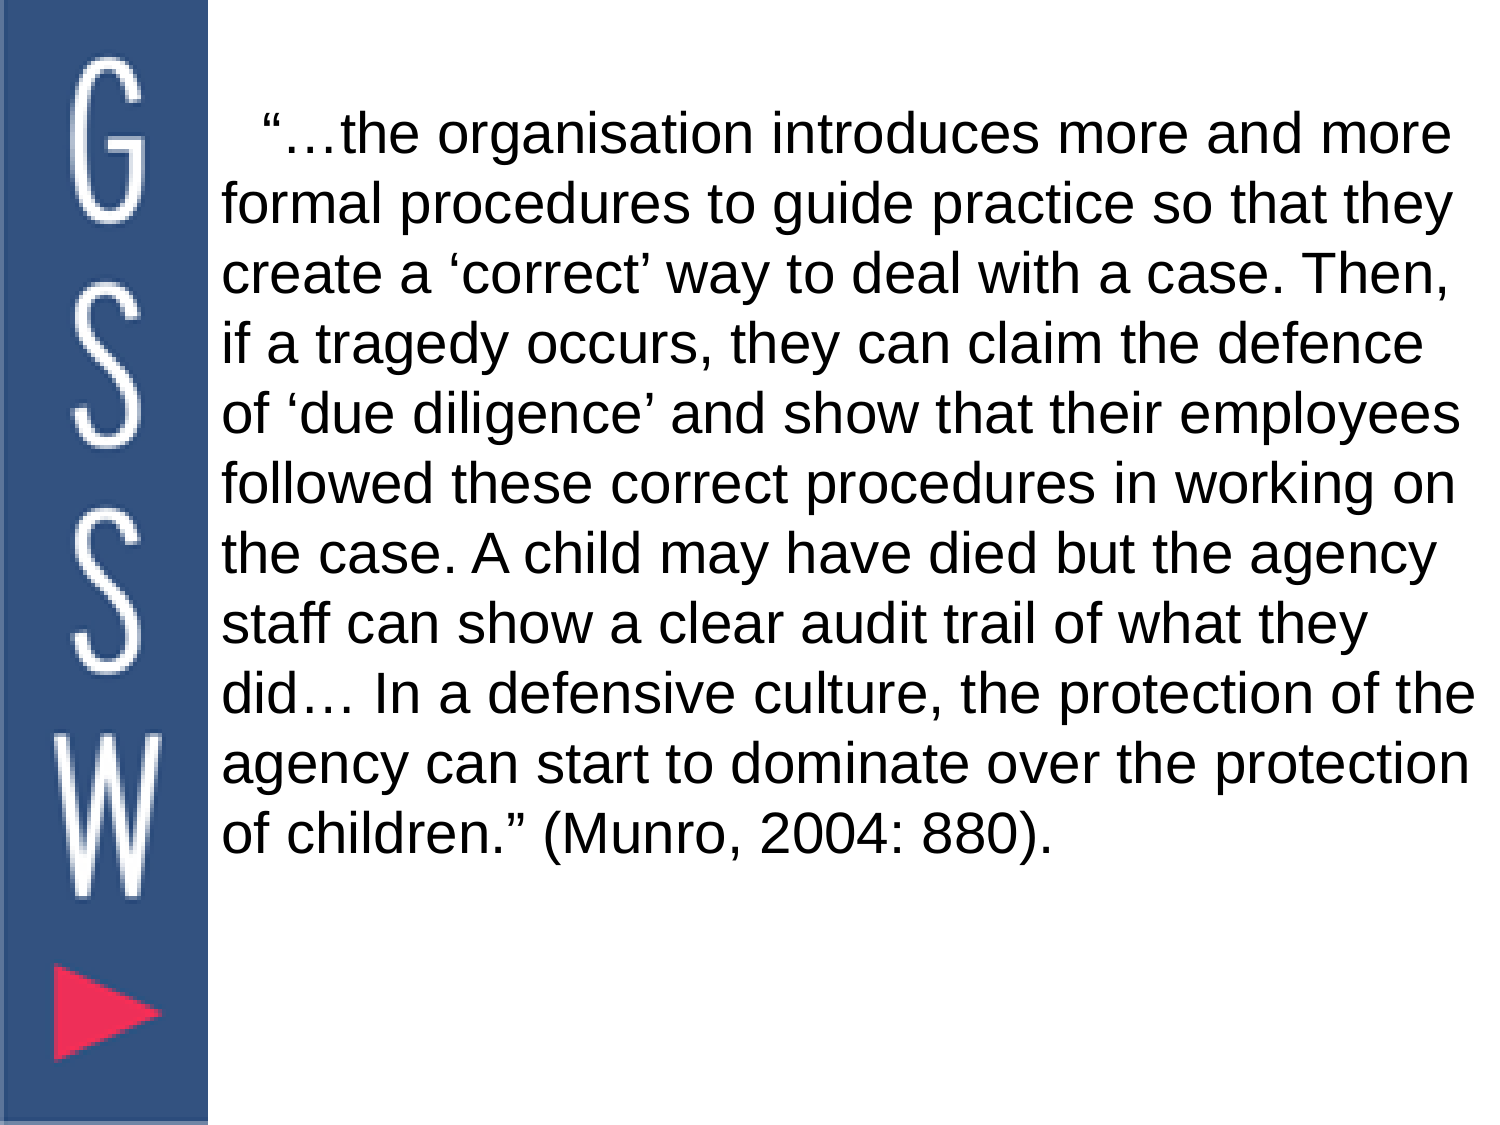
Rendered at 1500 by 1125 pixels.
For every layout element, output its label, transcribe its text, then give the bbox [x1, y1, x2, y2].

picture [0, 0, 1500, 1125]
list “…the organisation introduces more and more formal procedures to guide practice so that they create a ‘correct’ way to deal with a case. Then, if a tragedy occurs, they can claim the defence of ‘due diligence’ and show that their employees followed these correct procedures in working on the case. A child may have died but the agency staff can show a clear audit trail of what they did… In a defensive culture, the protection of the agency can start to dominate over the protection of children.” (Munro, 2004: 880). [150, 87, 1500, 993]
